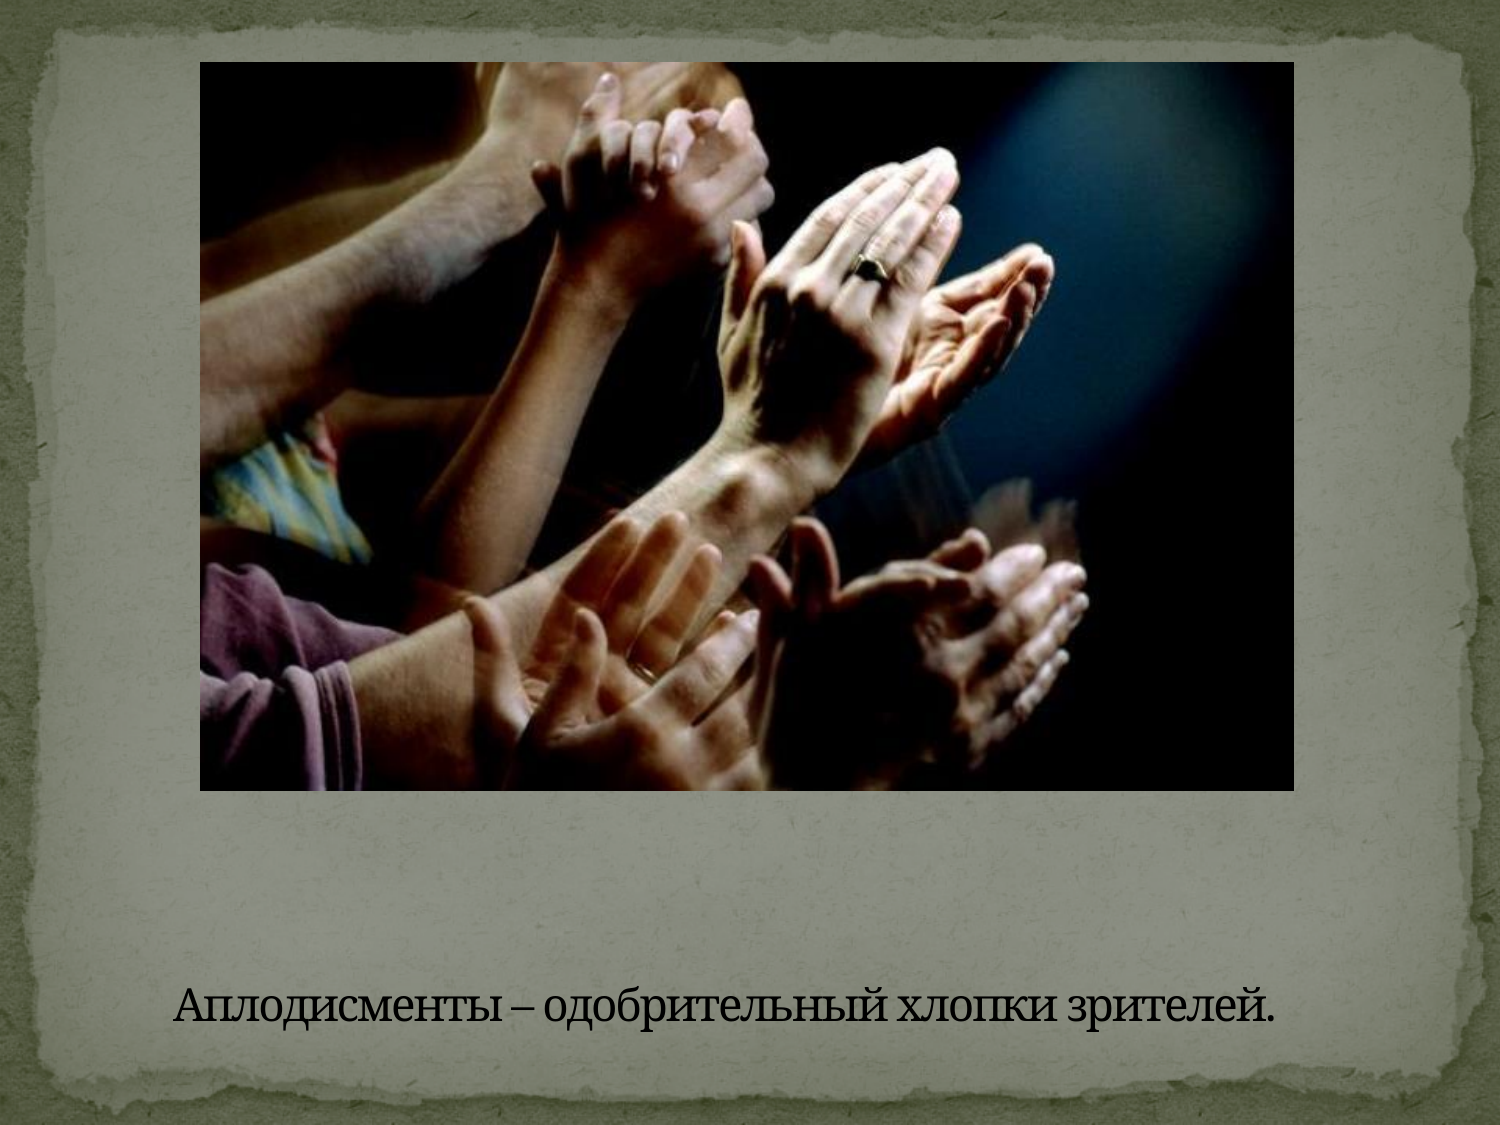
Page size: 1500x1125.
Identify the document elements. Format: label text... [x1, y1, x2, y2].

title Аплодисменты – одобрительный хлопки зрителей. [49, 837, 1400, 1038]
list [202, 65, 1292, 789]
